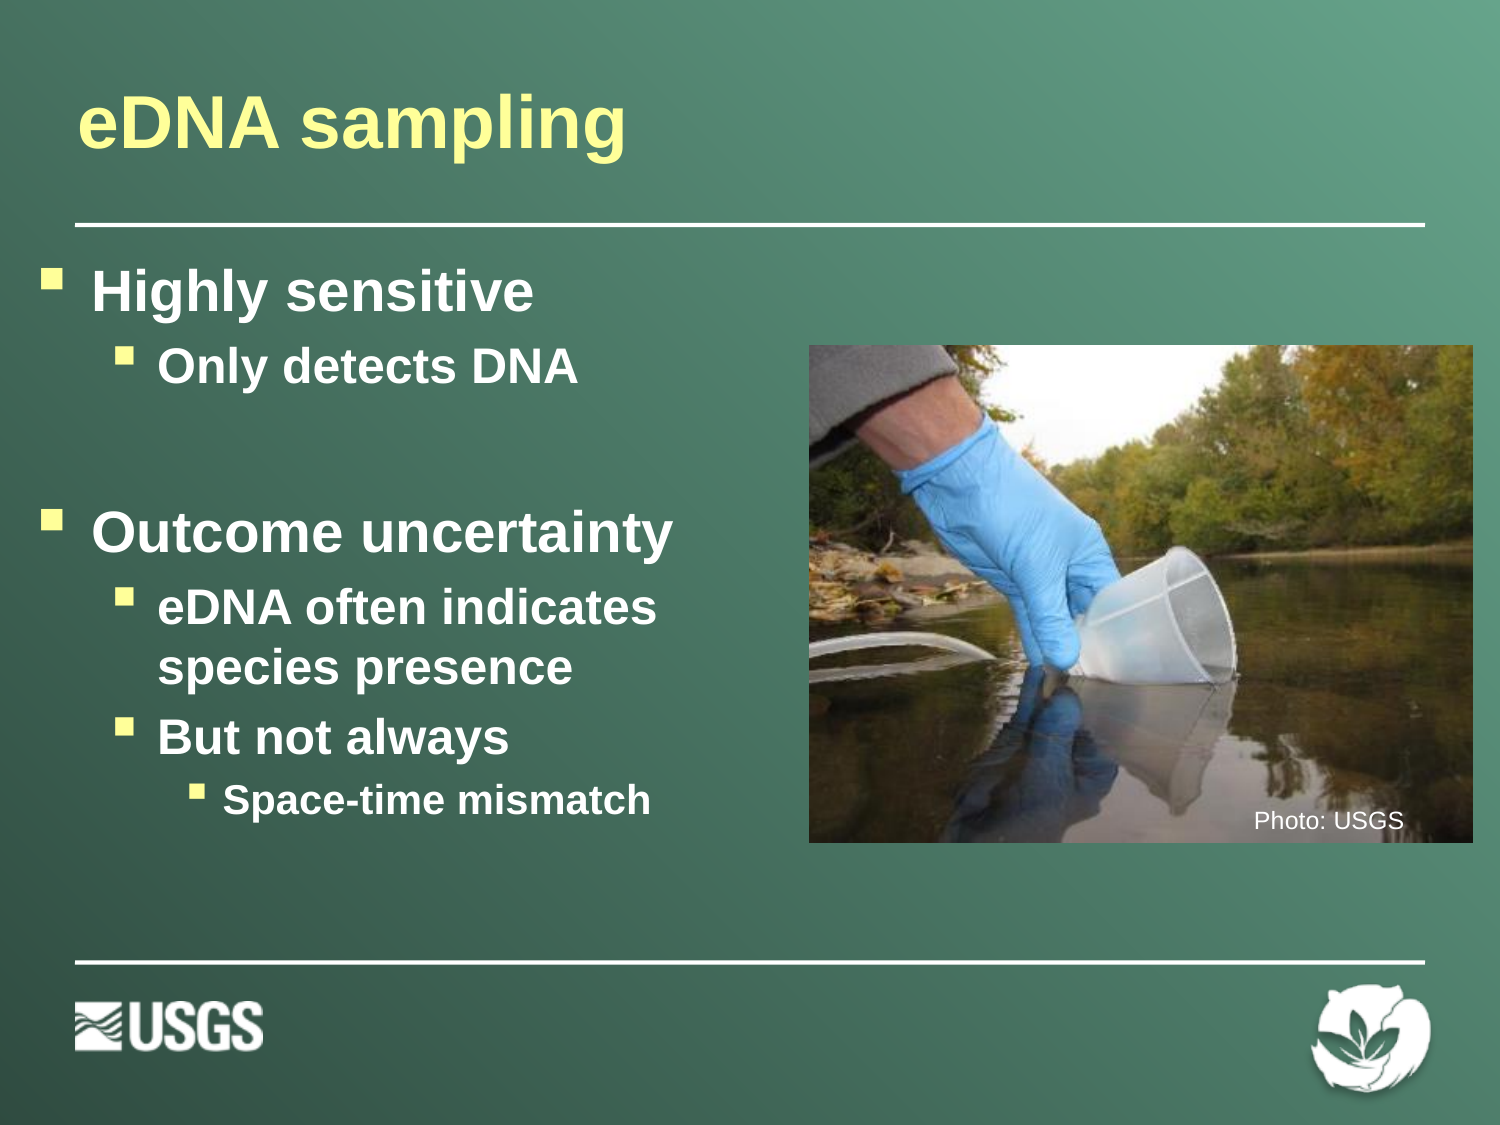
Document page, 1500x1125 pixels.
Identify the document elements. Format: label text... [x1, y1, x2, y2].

picture [1299, 970, 1438, 1113]
title eDNA sampling [62, 24, 1425, 213]
list Highly sensitive Only detects DNA Outcome uncertainty eDNA often indicates species presence But not always Space-time mismatch [20, 246, 819, 984]
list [808, 344, 1473, 843]
